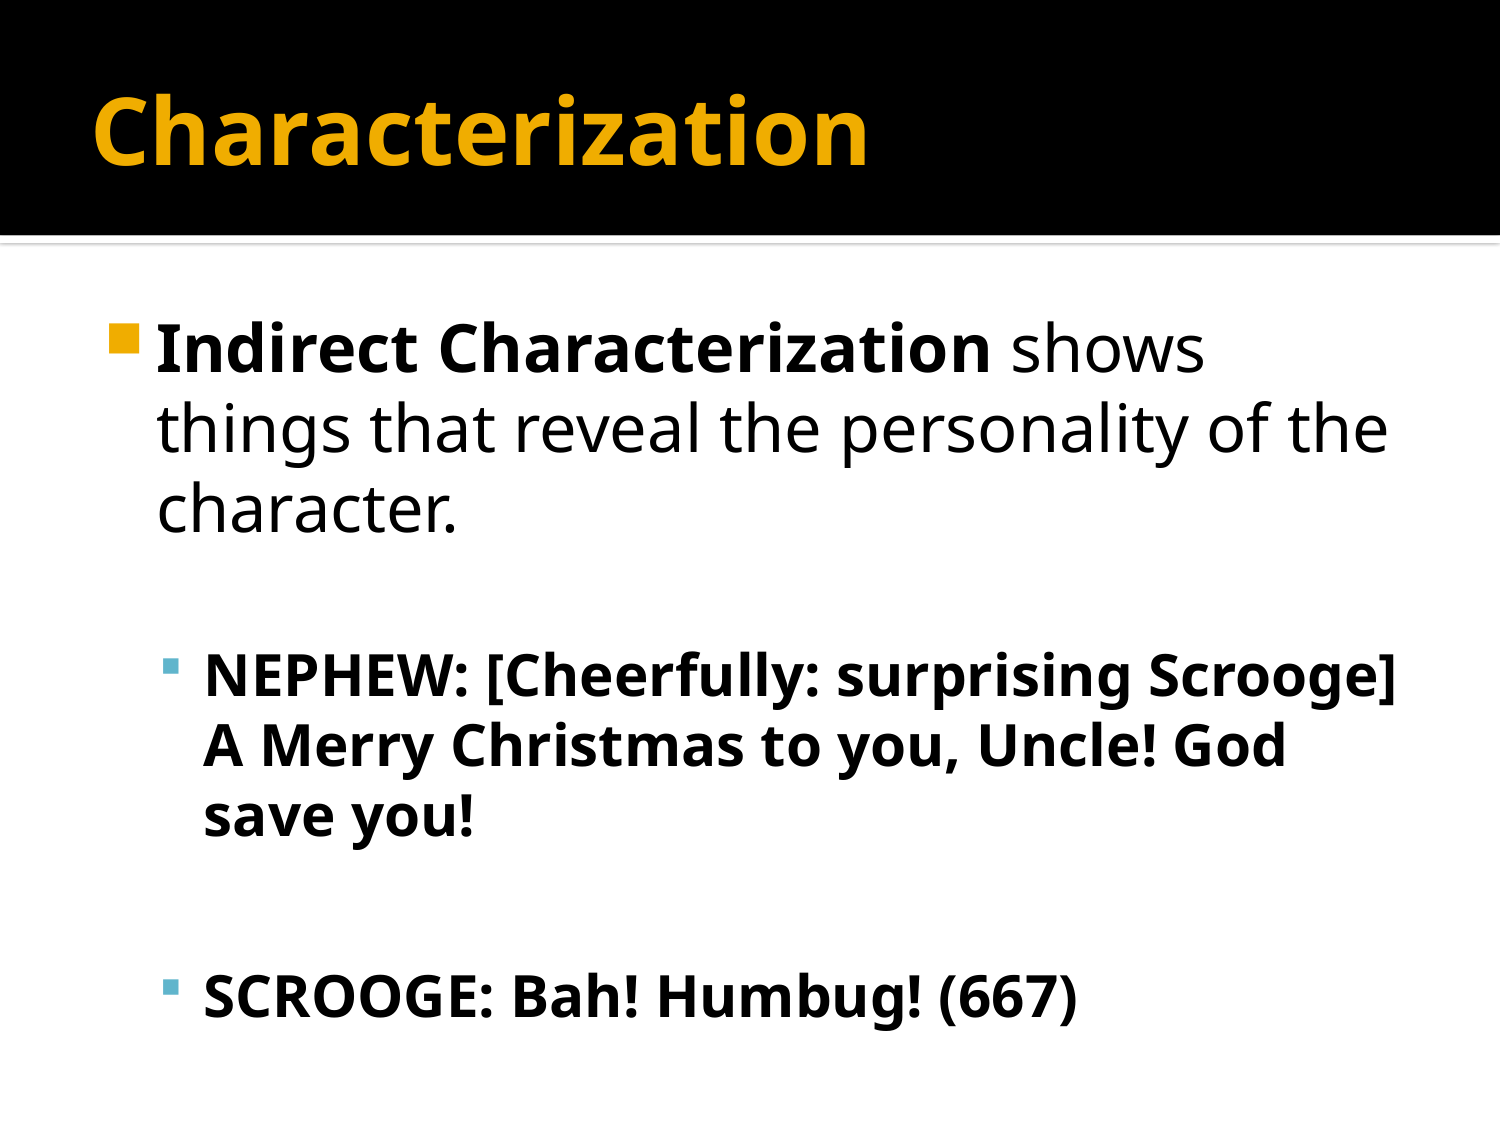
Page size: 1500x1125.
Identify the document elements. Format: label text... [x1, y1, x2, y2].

list Indirect Characterization shows things that reveal the personality of the character. NEPHEW: [Cheerfully: surprising Scrooge] A Merry Christmas to you, Uncle! God save you! SCROOGE: Bah! Humbug! (667) [75, 291, 1425, 1050]
title Characterization [75, 25, 1425, 231]
